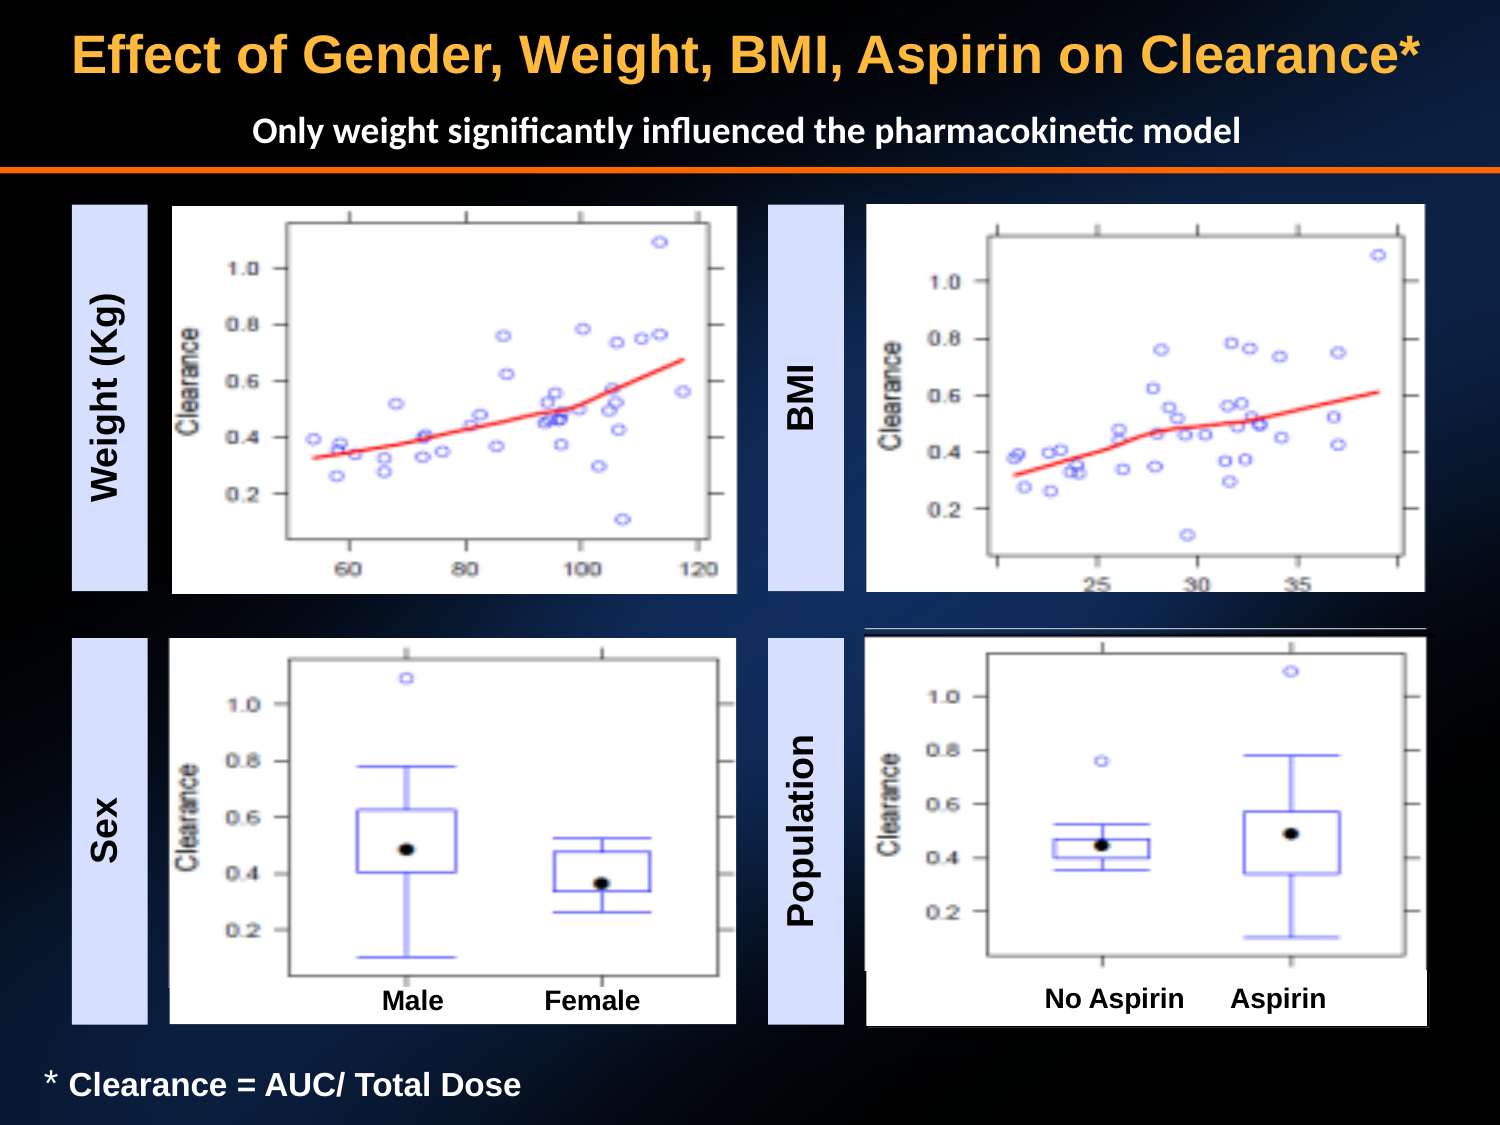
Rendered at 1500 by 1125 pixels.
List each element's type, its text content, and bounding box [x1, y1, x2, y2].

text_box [767, 628, 1435, 1027]
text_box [71, 638, 737, 1026]
text_box Only weight significantly influenced the pharmacokinetic model [237, 98, 1500, 204]
list Effect of Gender, Weight, BMI, Aspirin on Clearance* [47, 8, 1438, 157]
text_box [71, 204, 739, 594]
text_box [767, 204, 1435, 592]
picture [0, 0, 1500, 167]
picture [0, 174, 1500, 1125]
text_box * Clearance = AUC/ Total Dose [29, 1051, 538, 1112]
